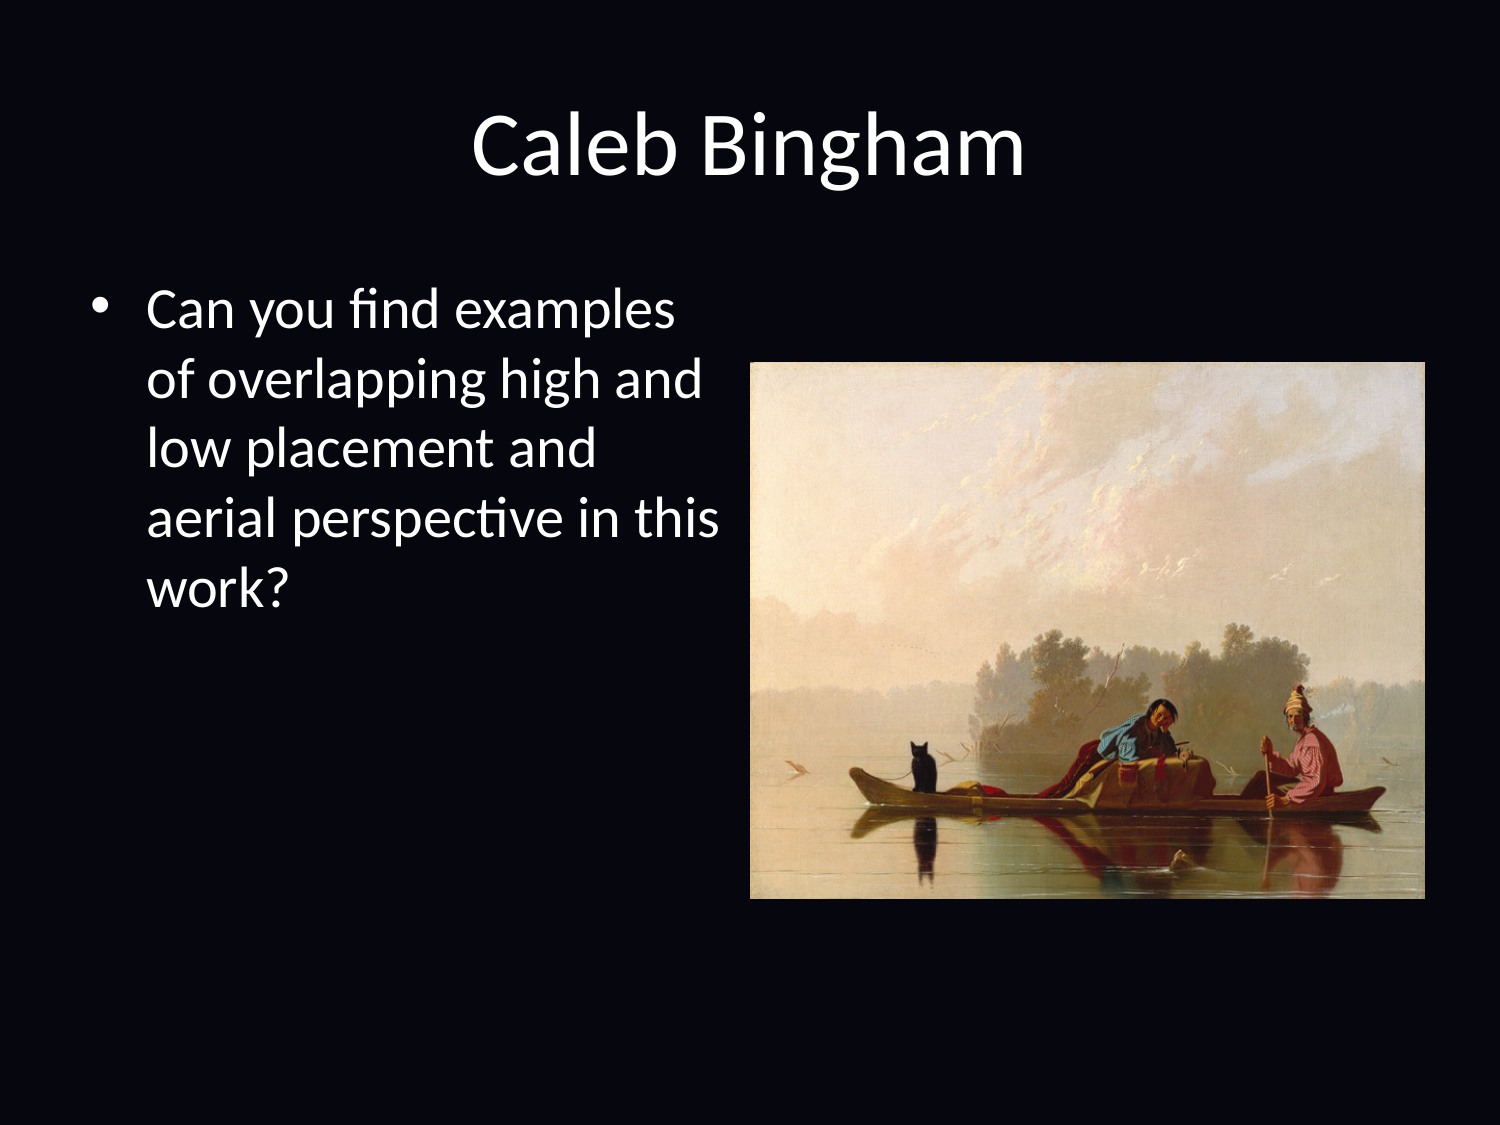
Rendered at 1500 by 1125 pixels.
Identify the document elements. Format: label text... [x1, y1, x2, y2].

list Can you find examples of overlapping high and low placement and aerial perspective in this work? [75, 262, 738, 1005]
title Caleb Bingham [75, 45, 1425, 233]
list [749, 362, 1426, 899]
